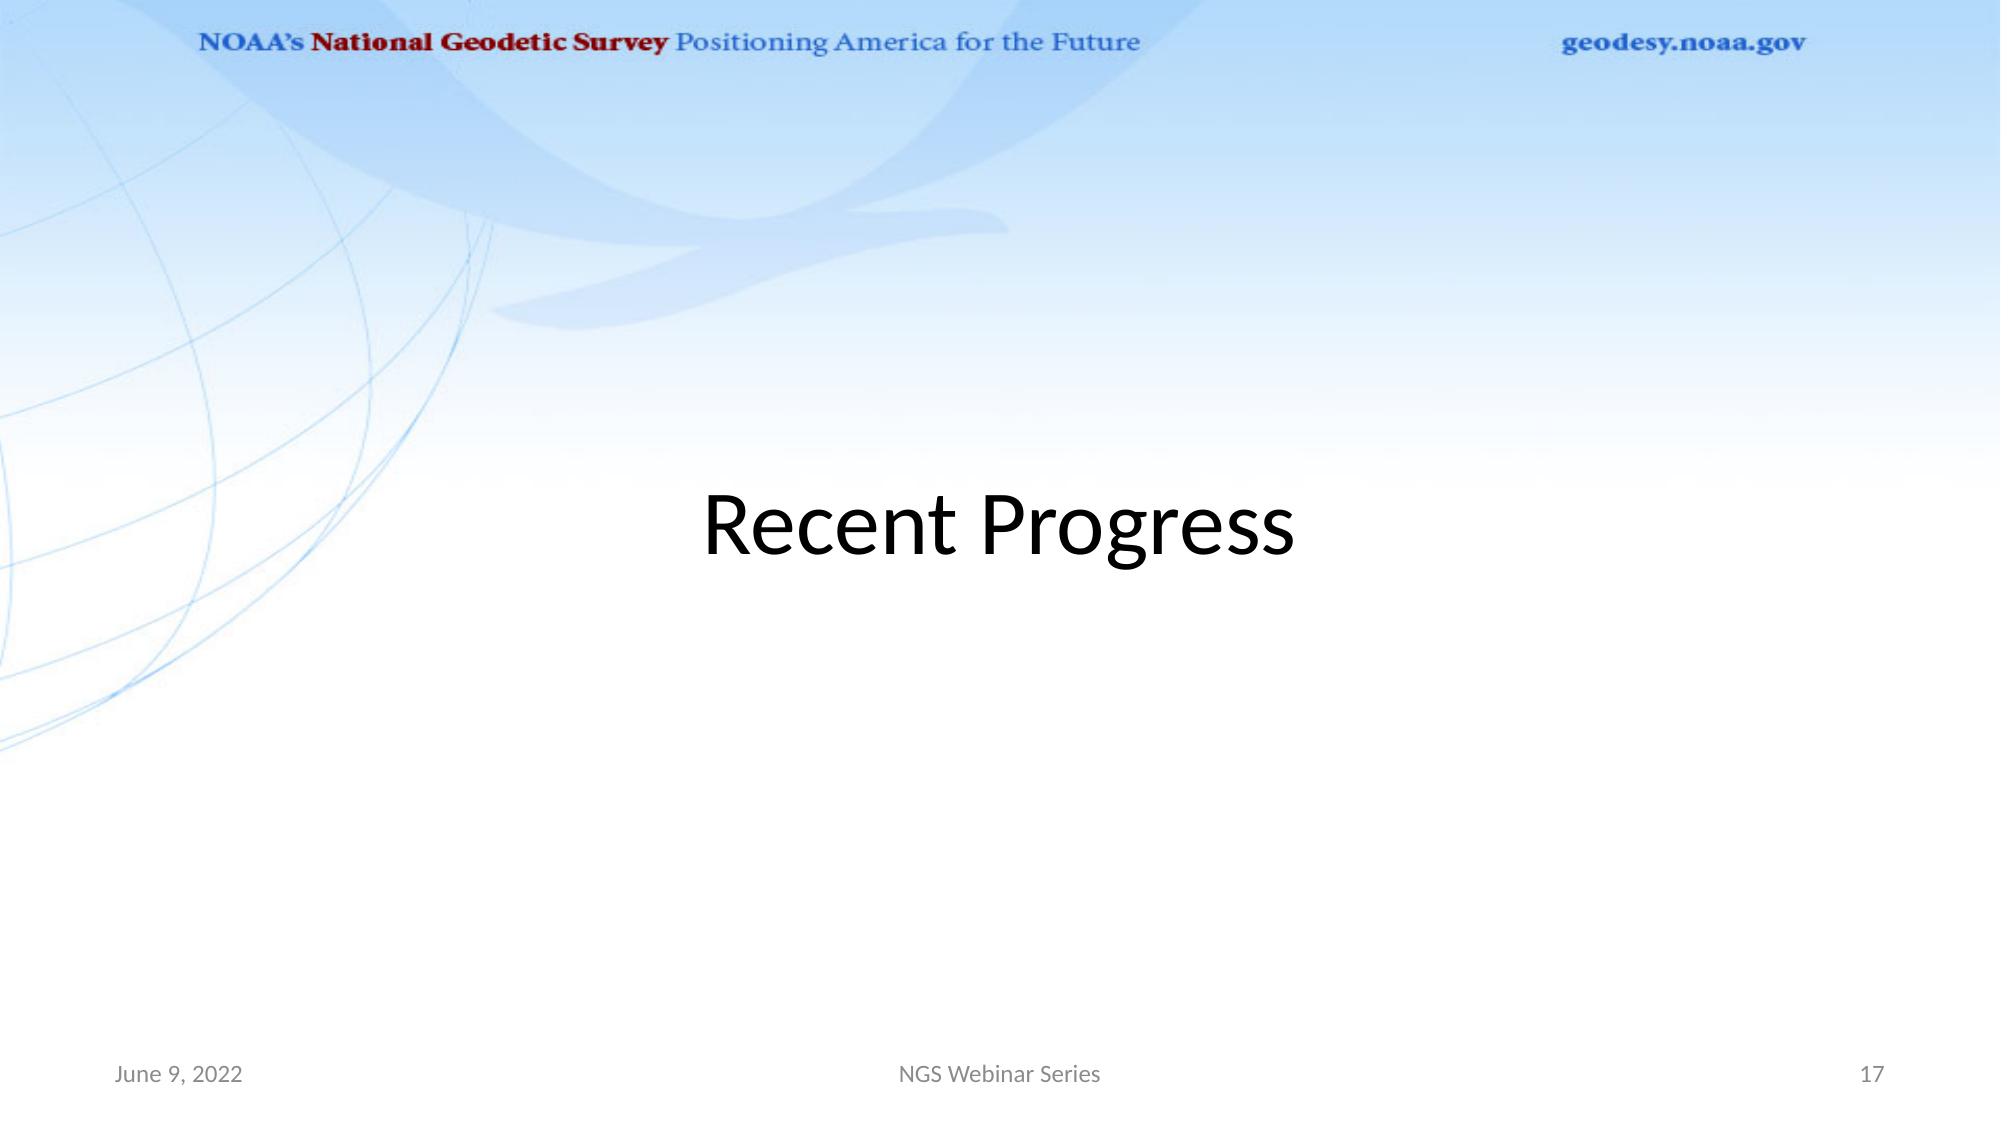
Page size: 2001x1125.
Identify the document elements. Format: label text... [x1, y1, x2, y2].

footer NGS Webinar Series [683, 1042, 1317, 1103]
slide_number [99, 1042, 567, 1103]
picture [0, 0, 2001, 1125]
title Recent Progress [324, 423, 1675, 612]
slide_number 17 [1433, 1042, 1900, 1103]
